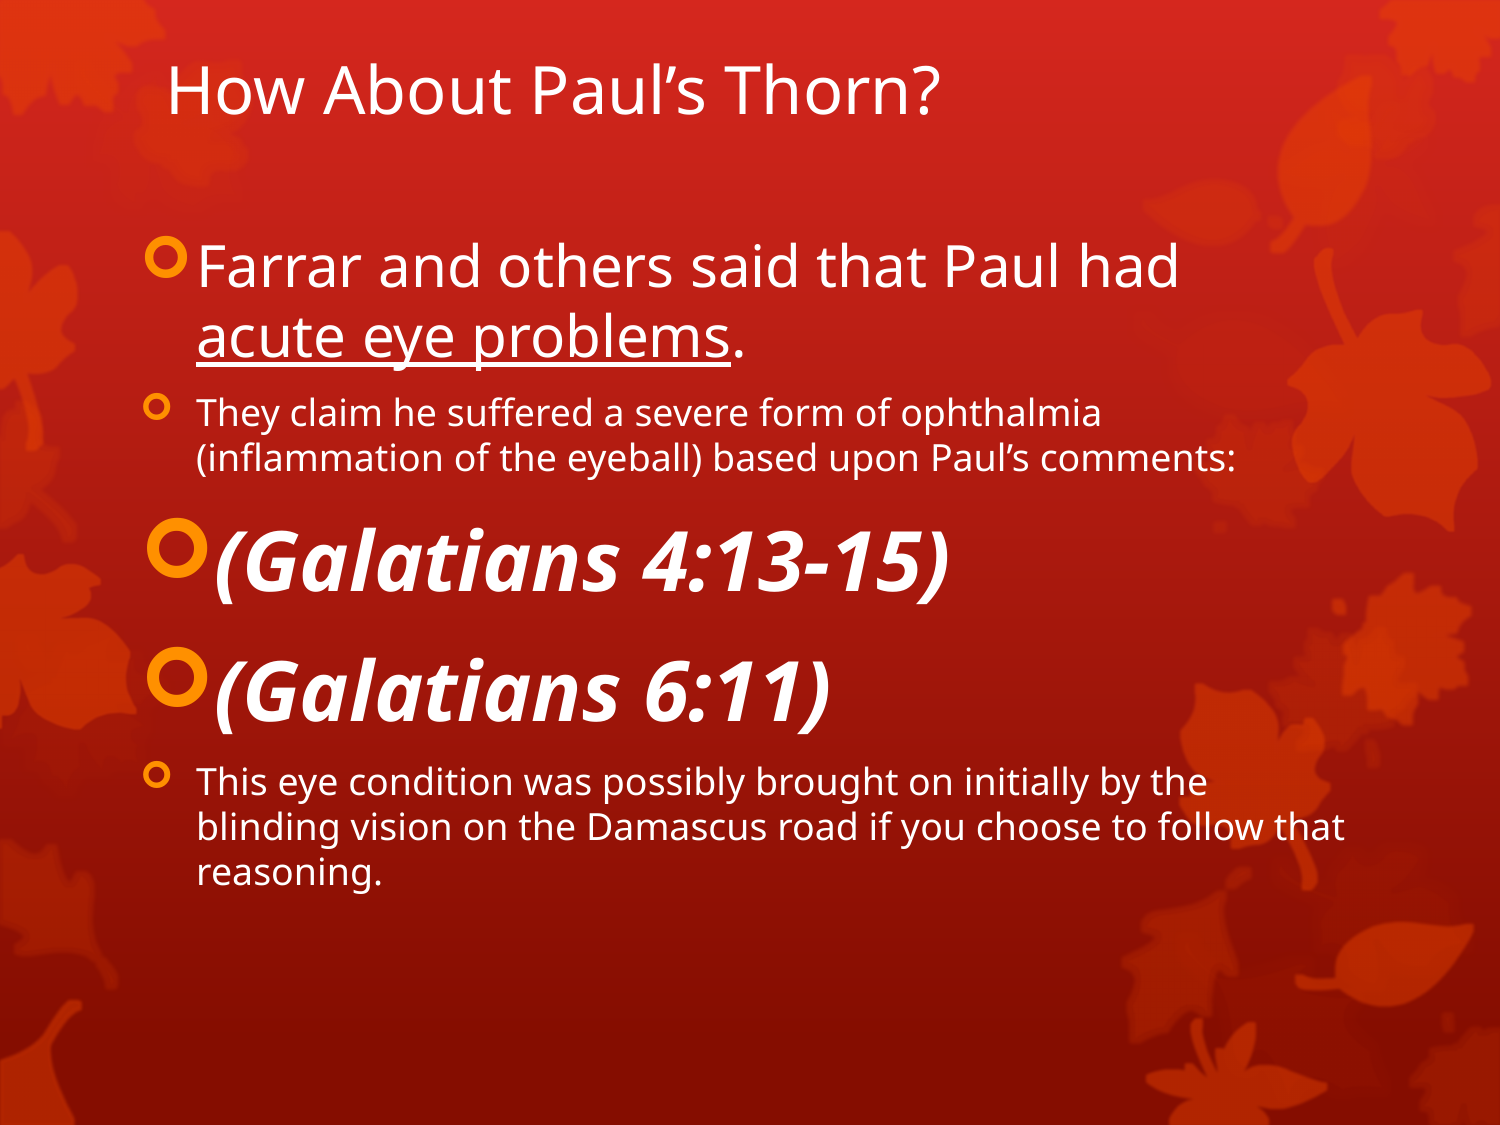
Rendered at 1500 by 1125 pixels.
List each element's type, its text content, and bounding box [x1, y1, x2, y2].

title How About Paul’s Thorn? [150, 12, 1319, 165]
list Farrar and others said that Paul had acute eye problems. They claim he suffered a severe form of ophthalmia (inflammation of the eyeball) based upon Paul’s comments: (Galatians 4:13-15) (Galatians 6:11) This eye condition was possibly brought on initially by the blinding vision on the Damascus road if you choose to follow that reasoning. [125, 187, 1363, 1000]
